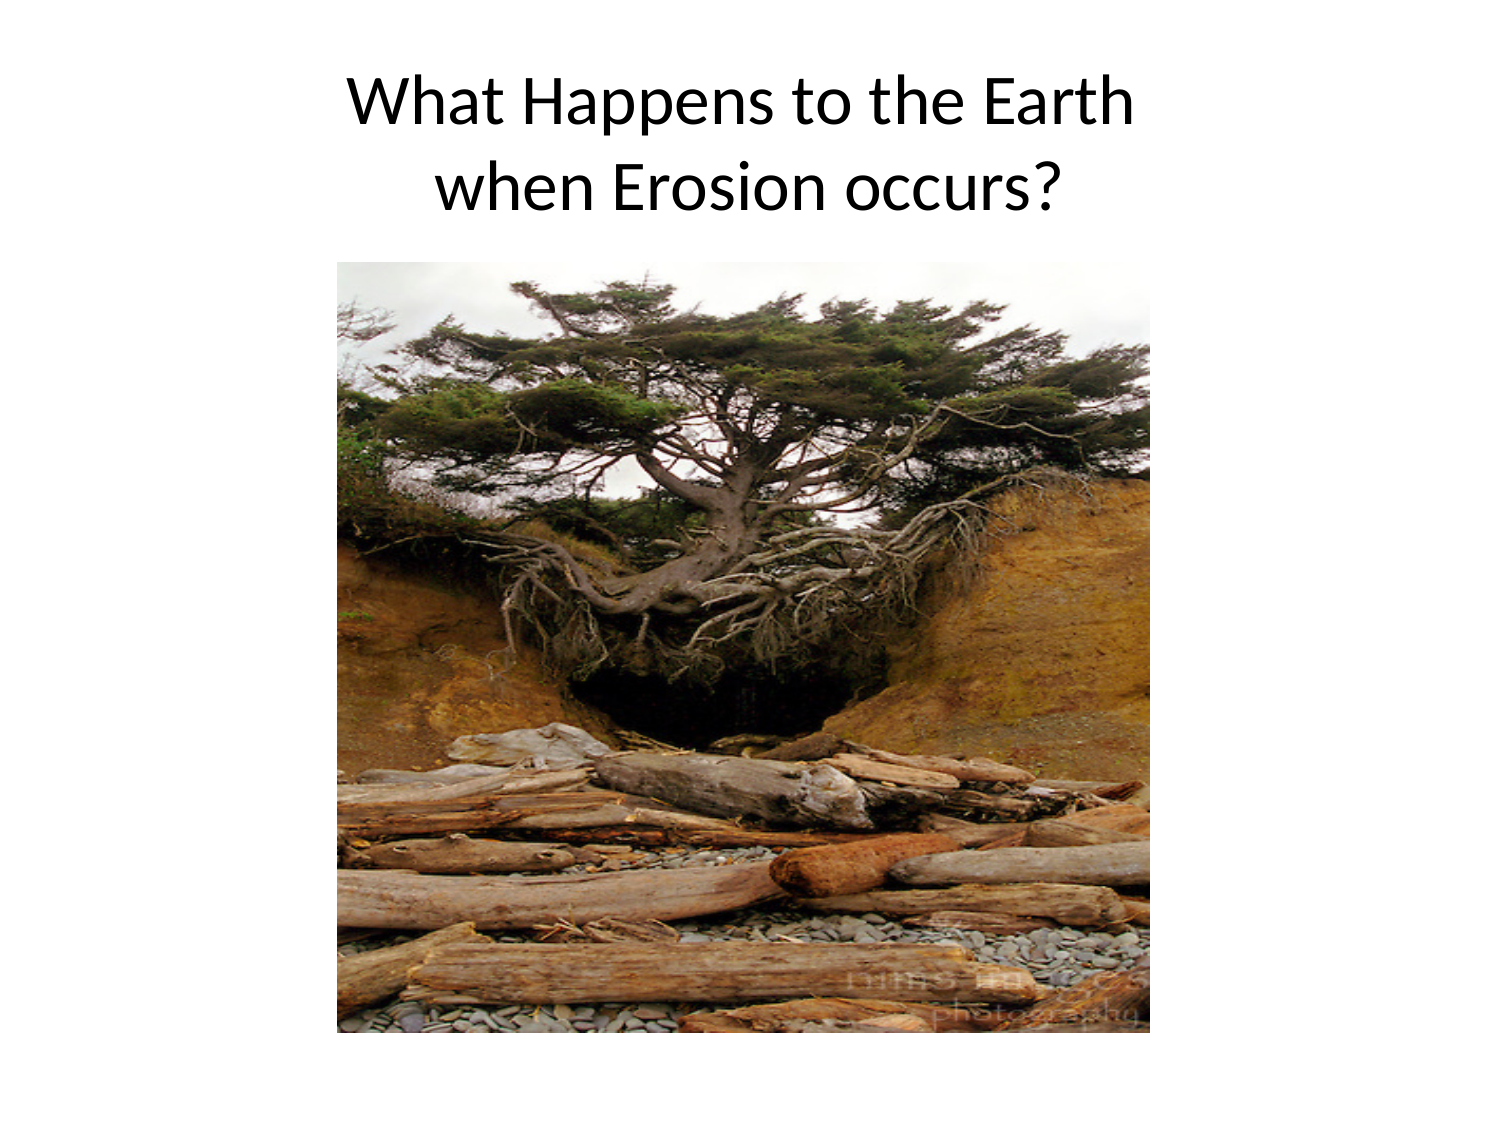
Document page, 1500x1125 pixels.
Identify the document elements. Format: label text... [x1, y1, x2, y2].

title What Happens to the Earth when Erosion occurs? [75, 45, 1425, 233]
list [337, 262, 1151, 1033]
